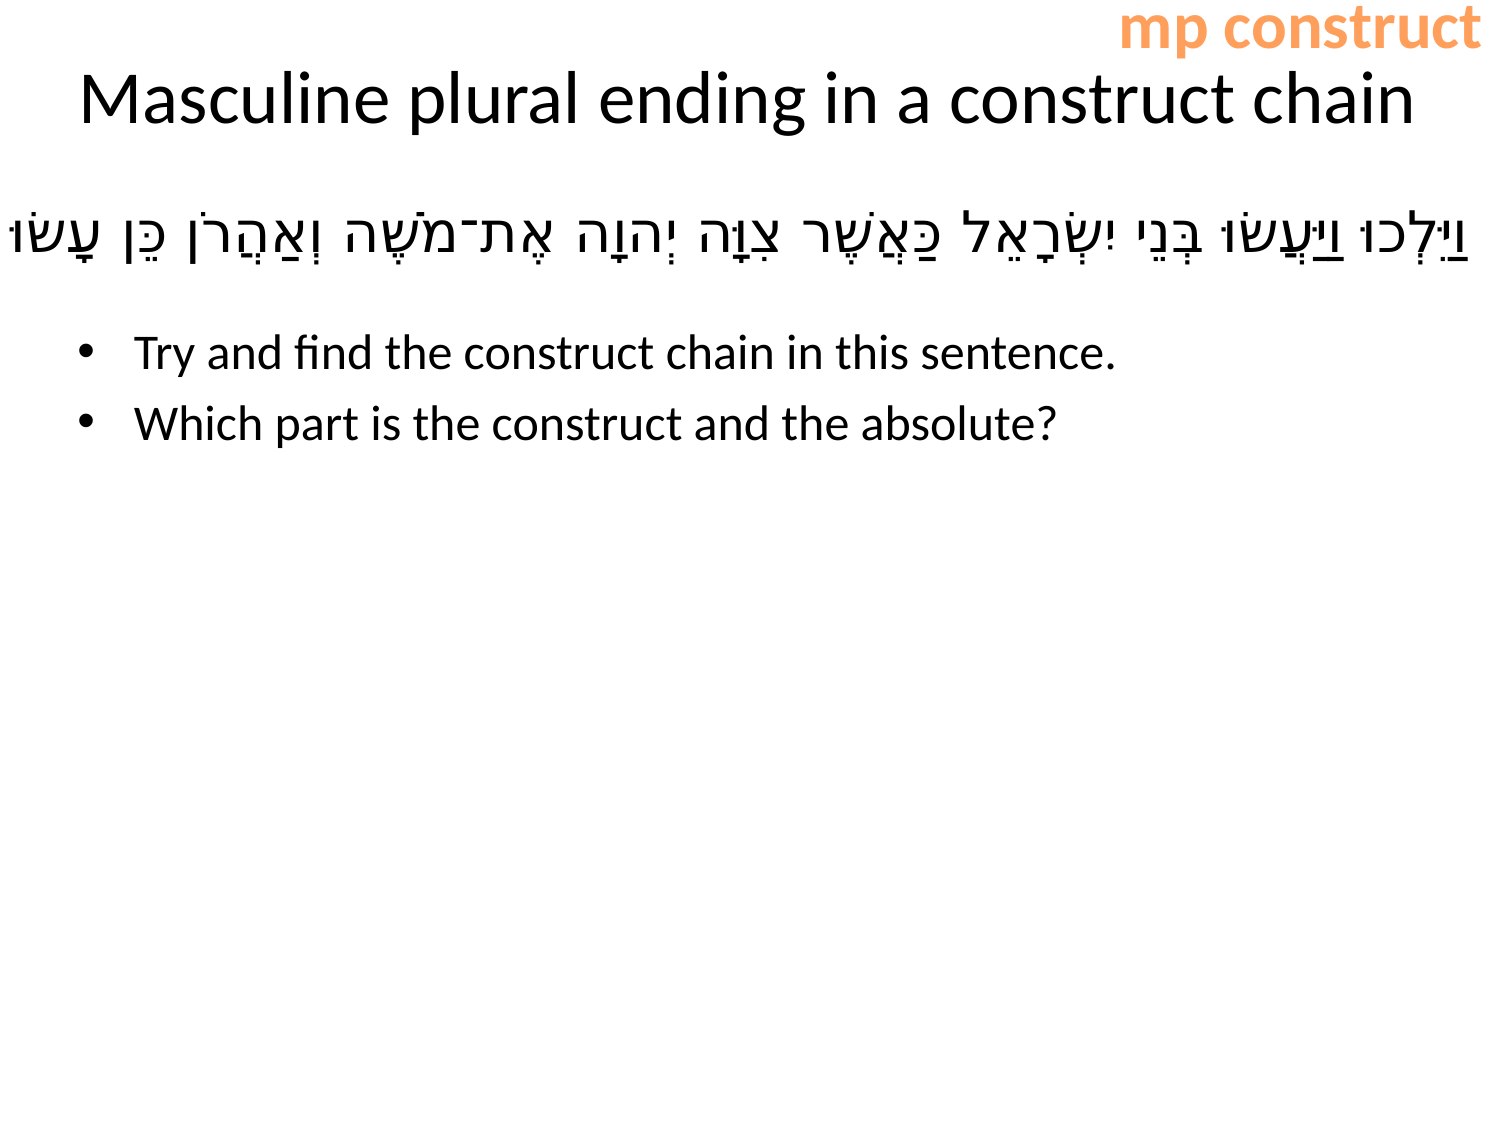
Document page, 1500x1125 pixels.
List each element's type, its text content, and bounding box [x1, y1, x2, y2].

text_box וַיֵּלְכוּ וַיַּעֲשׂוּ בְּנֵי יִשְׂרָאֵל כַּאֲשֶׁר צִוָּה יְהוָה אֶת־מֹשֶׁה וְאַהֲרֹן כֵּן עָשׂוּ [0, 187, 1500, 324]
title Masculine plural ending in a construct chain [0, 0, 1497, 187]
list Try and find the construct chain in this sentence. Which part is the construct and the absolute? [62, 312, 1413, 500]
